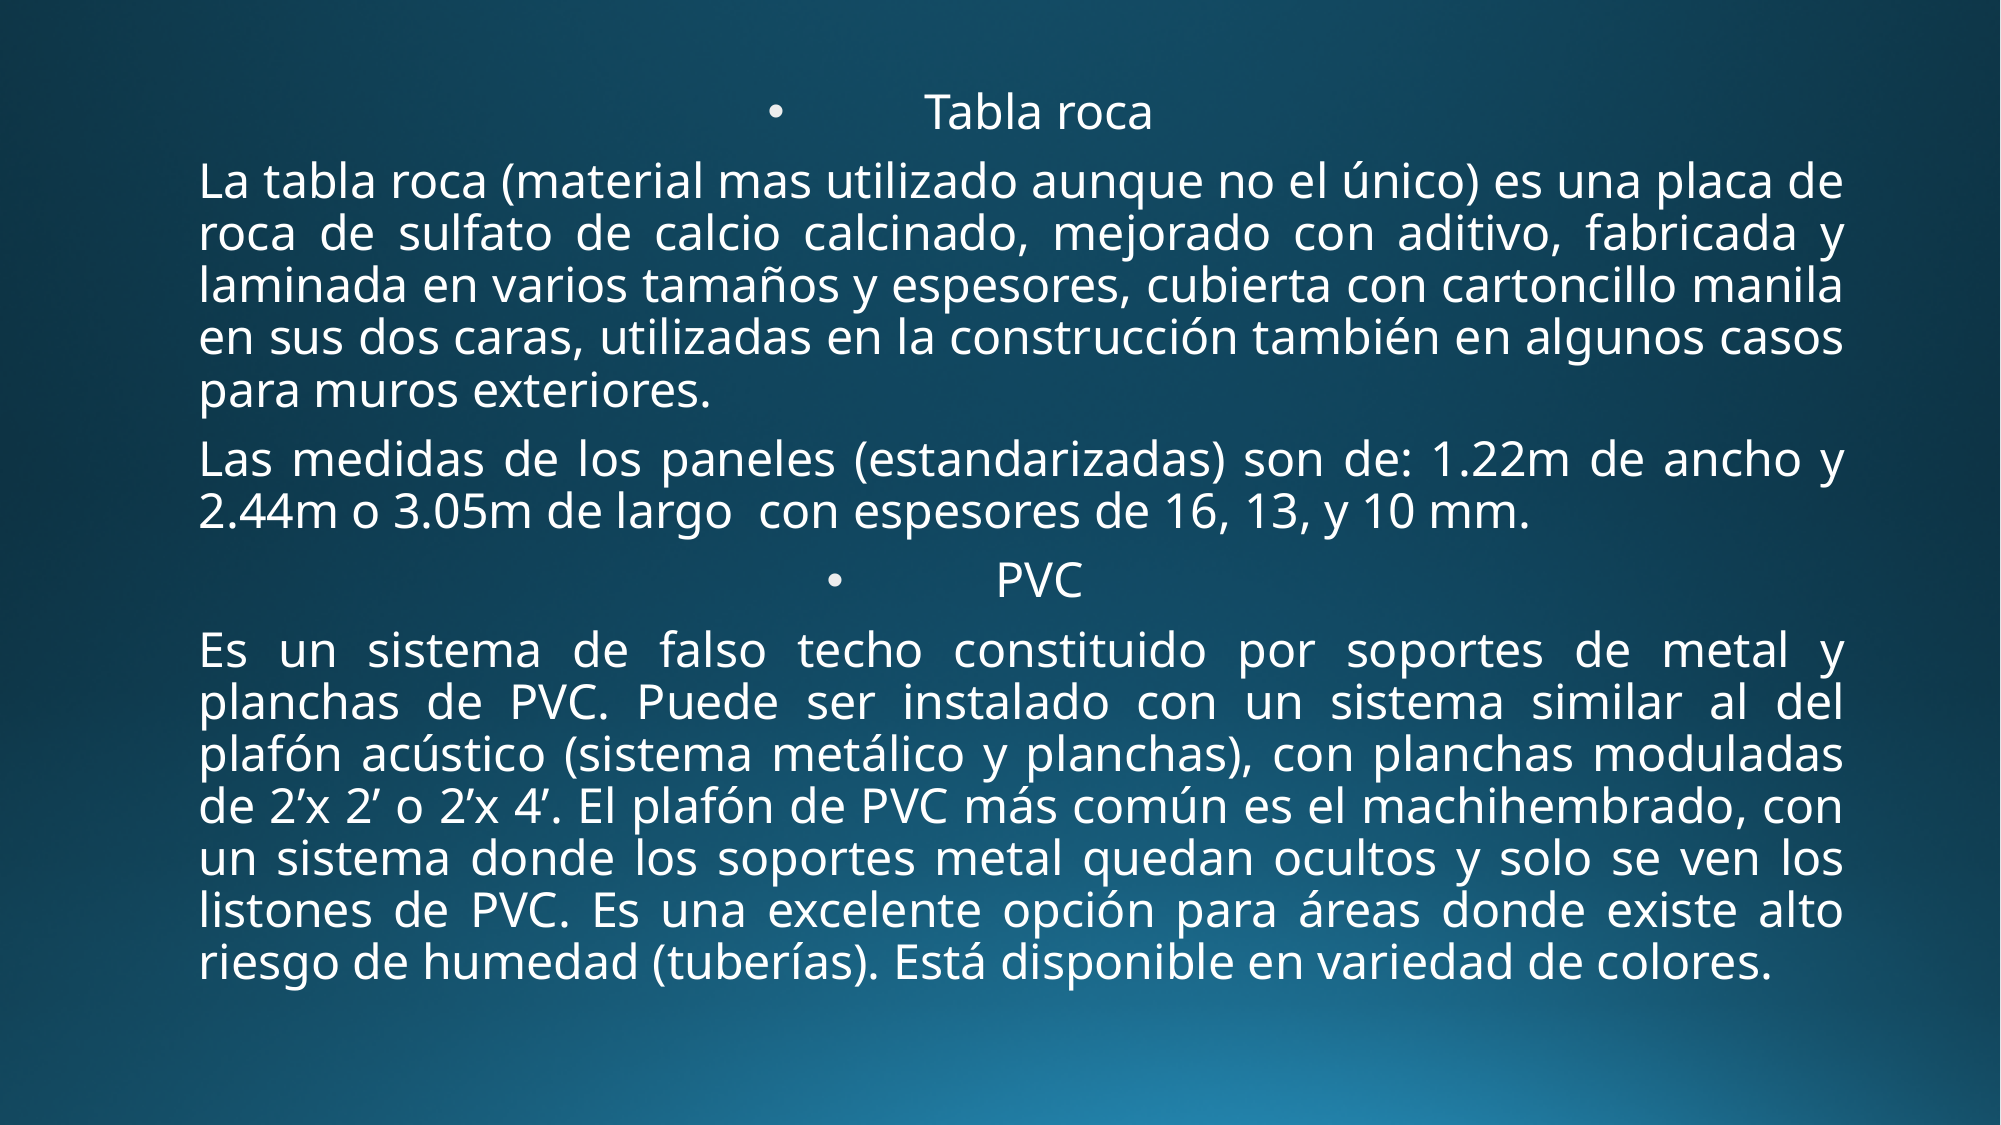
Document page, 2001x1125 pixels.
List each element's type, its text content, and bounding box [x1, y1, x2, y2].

list Tabla roca La tabla roca (material mas utilizado aunque no el único) es una placa de roca de sulfato de calcio calcinado, mejorado con aditivo, fabricada y laminada en varios tamaños y espesores, cubierta con cartoncillo manila en sus dos caras, utilizadas en la construcción también en algunos casos para muros exteriores. Las medidas de los paneles (estandarizadas) son de: 1.22m de ancho y 2.44m o 3.05m de largo con espesores de 16, 13, y 10 mm. PVC Es un sistema de falso techo constituido por soportes de metal y planchas de PVC. Puede ser instalado con un sistema similar al del plafón acústico (sistema metálico y planchas), con planchas moduladas de 2’x 2’ o 2’x 4’. El plafón de PVC más común es el machihembrado, con un sistema donde los soportes metal quedan ocultos y solo se ven los listones de PVC. Es una excelente opción para áreas donde existe alto riesgo de humedad (tuberías). Está disponible en variedad de colores. [183, 80, 1863, 1014]
picture [0, 0, 2001, 1125]
